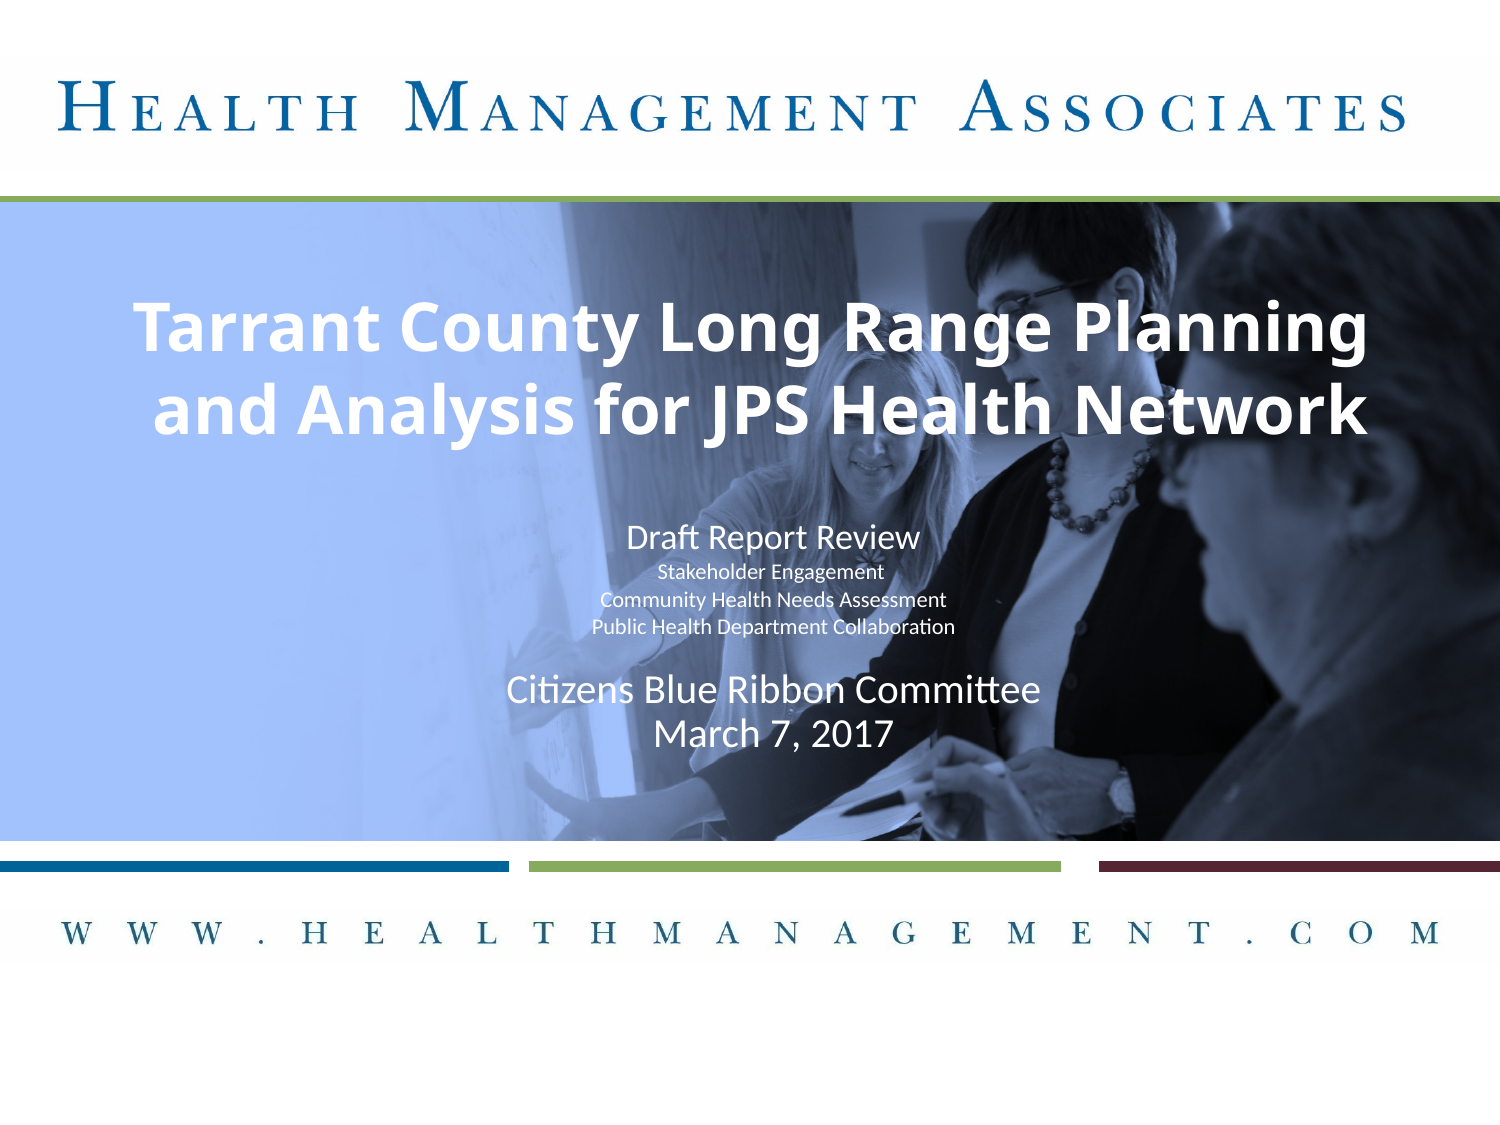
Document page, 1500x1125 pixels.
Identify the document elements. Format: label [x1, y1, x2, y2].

picture [0, 56, 1500, 172]
picture [0, 202, 1500, 841]
picture [0, 906, 1500, 964]
